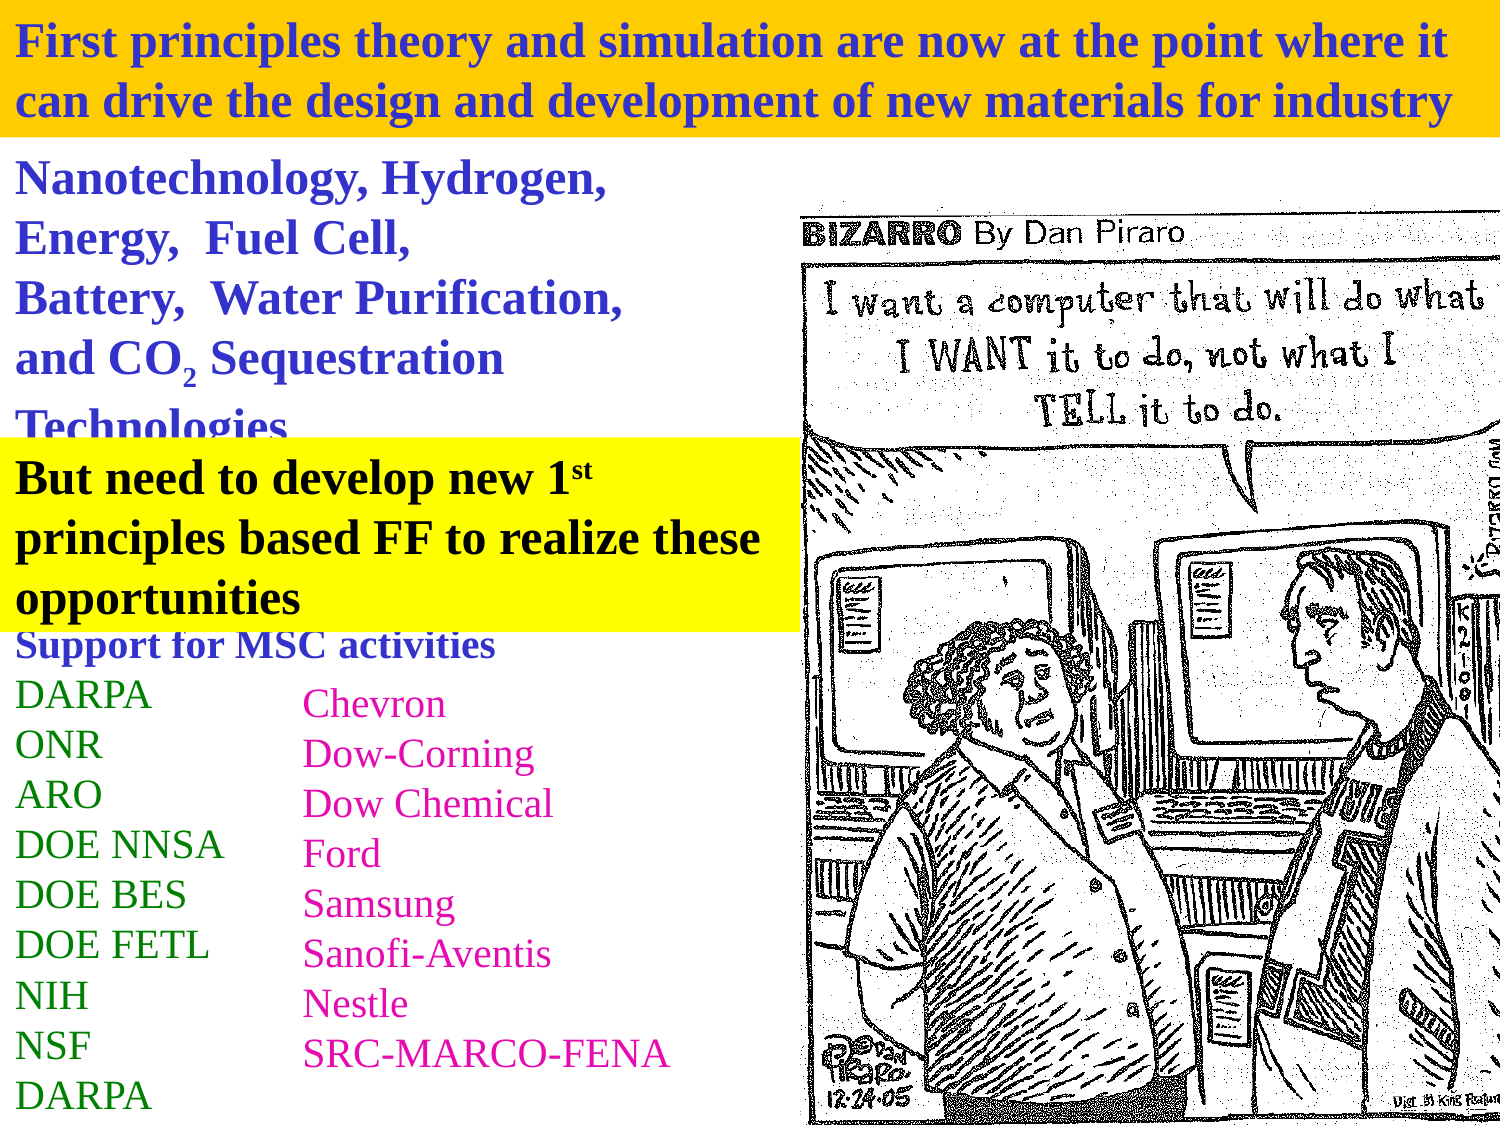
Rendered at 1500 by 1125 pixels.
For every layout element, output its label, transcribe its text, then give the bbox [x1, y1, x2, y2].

text_box Support for MSC activities DARPA ONR ARO DOE NNSA DOE BES DOE FETL NIH NSF DARPA [0, 633, 625, 1125]
text_box But need to develop new 1st principles based FF to realize these opportunities [0, 437, 794, 633]
picture [799, 199, 1500, 1125]
text_box Chevron Dow-Corning Dow Chemical Ford Samsung Sanofi-Aventis Nestle SRC-MARCO-FENA [287, 668, 713, 1084]
text_box First principles theory and simulation are now at the point where it can drive the design and development of new materials for industry [0, 0, 1500, 135]
text_box Nanotechnology, Hydrogen, Energy, Fuel Cell, Battery, Water Purification, and CO2 Sequestration Technologies [0, 137, 688, 437]
